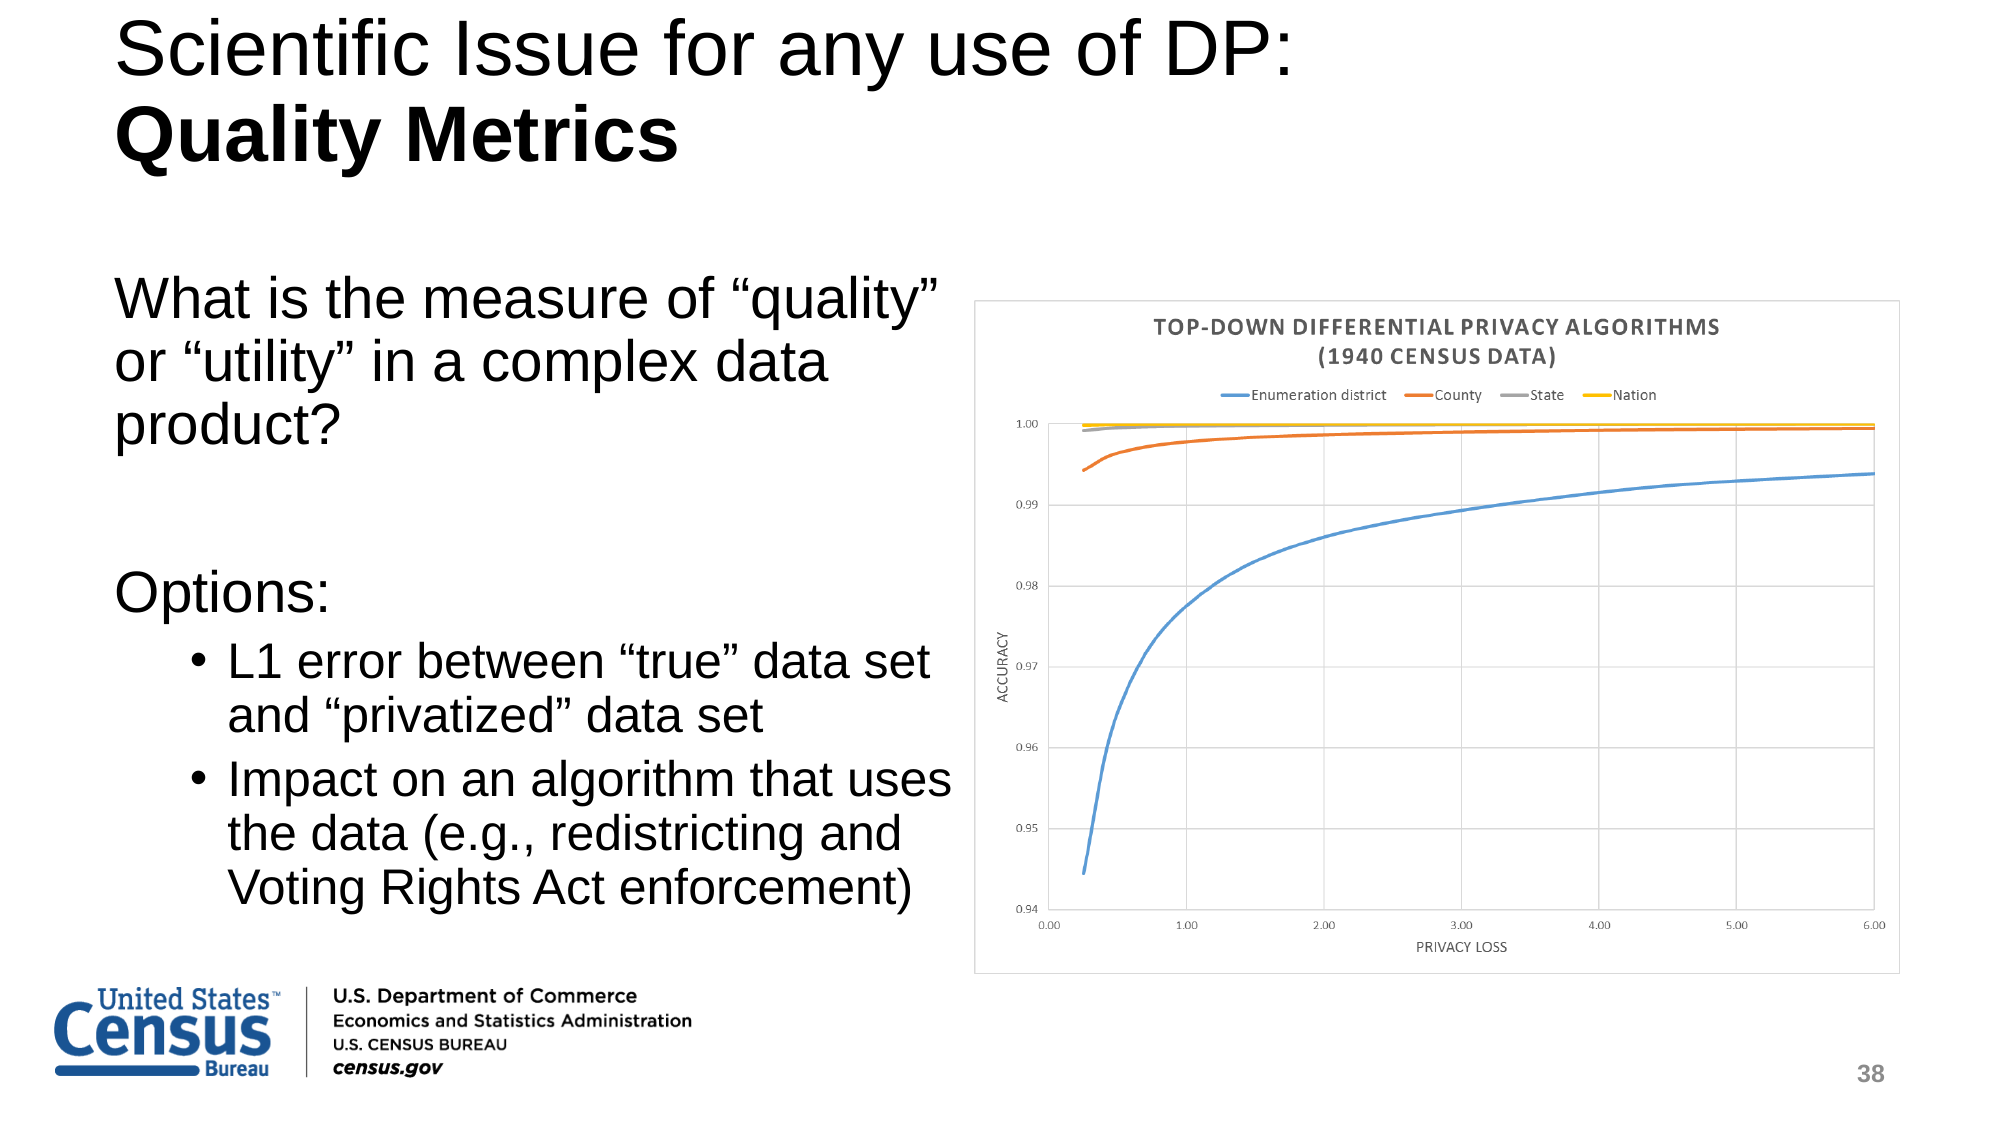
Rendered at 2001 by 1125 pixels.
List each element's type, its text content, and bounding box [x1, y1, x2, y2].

picture [974, 300, 1900, 974]
picture [54, 986, 692, 1078]
title Scientific Issue for any use of DP: Quality Metrics [99, 0, 1900, 186]
slide_number 38 [1449, 1042, 1900, 1103]
list What is the measure of “quality” or “utility” in a complex data product? Options: L1 error between “true” data set and “privatized” data set Impact on an algorithm that uses the data (e.g., redistricting and Voting Rights Act enforcement) [99, 260, 1022, 1014]
